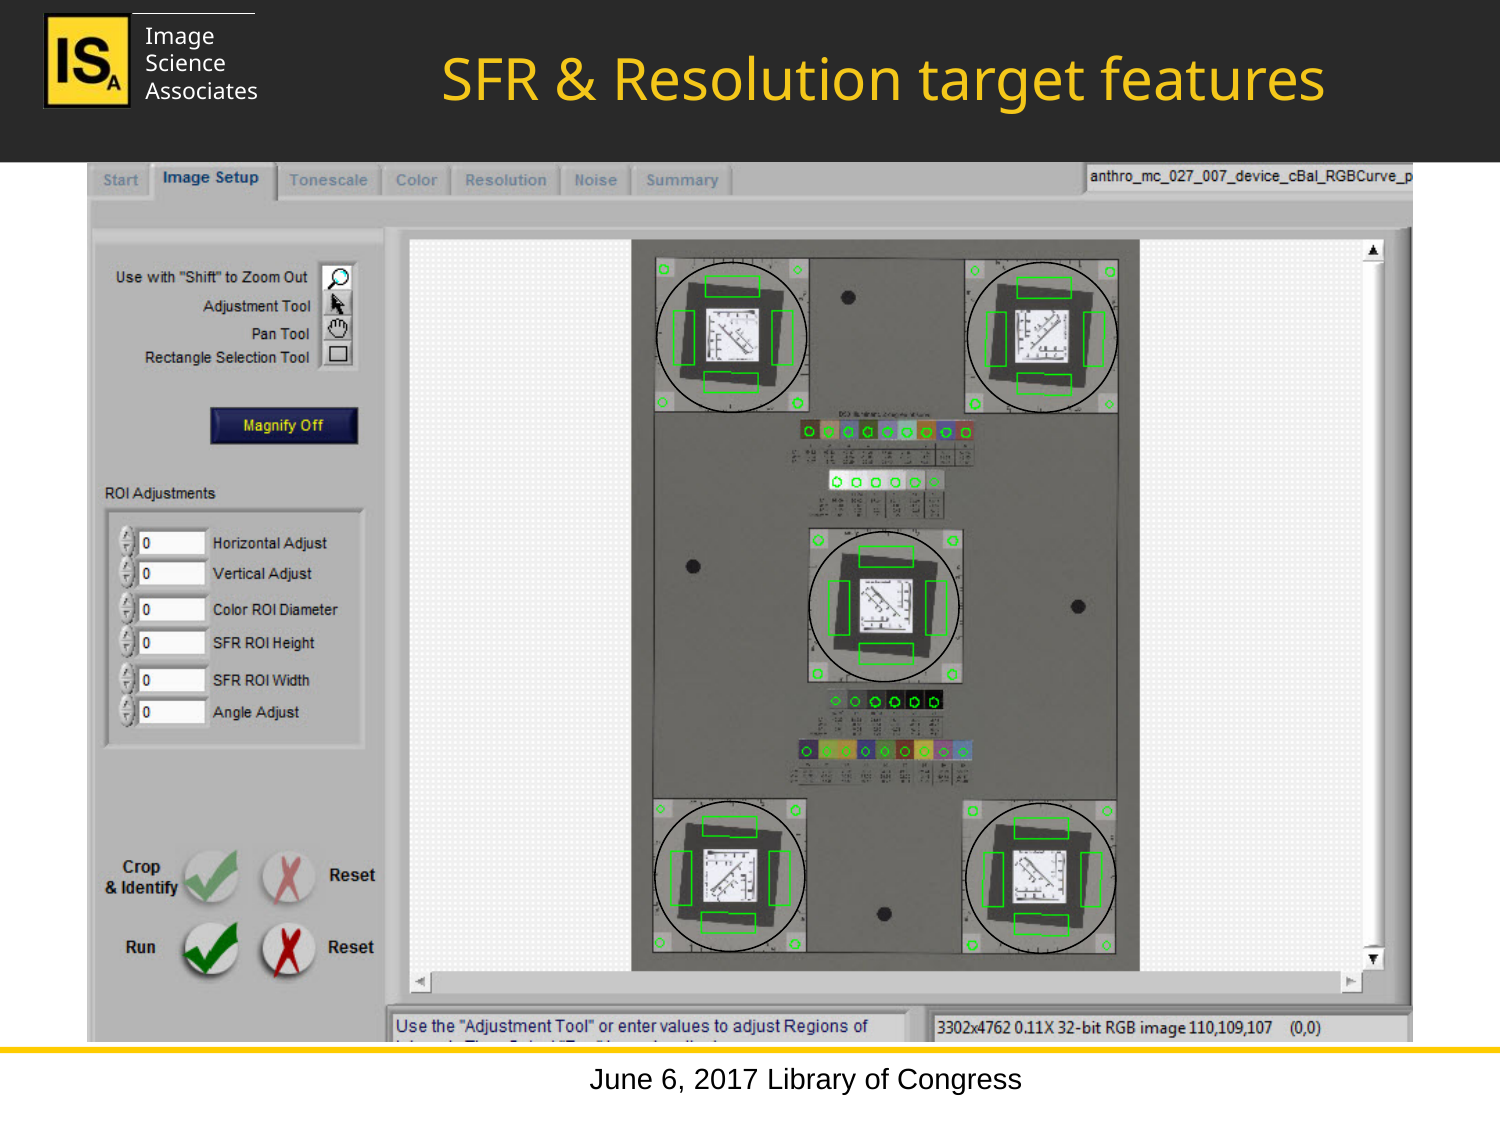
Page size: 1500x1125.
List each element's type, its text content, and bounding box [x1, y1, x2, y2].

text_box SFR & Resolution target features [426, 34, 1342, 120]
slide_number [574, 1053, 1113, 1125]
picture [43, 13, 255, 109]
picture [87, 162, 1413, 1042]
